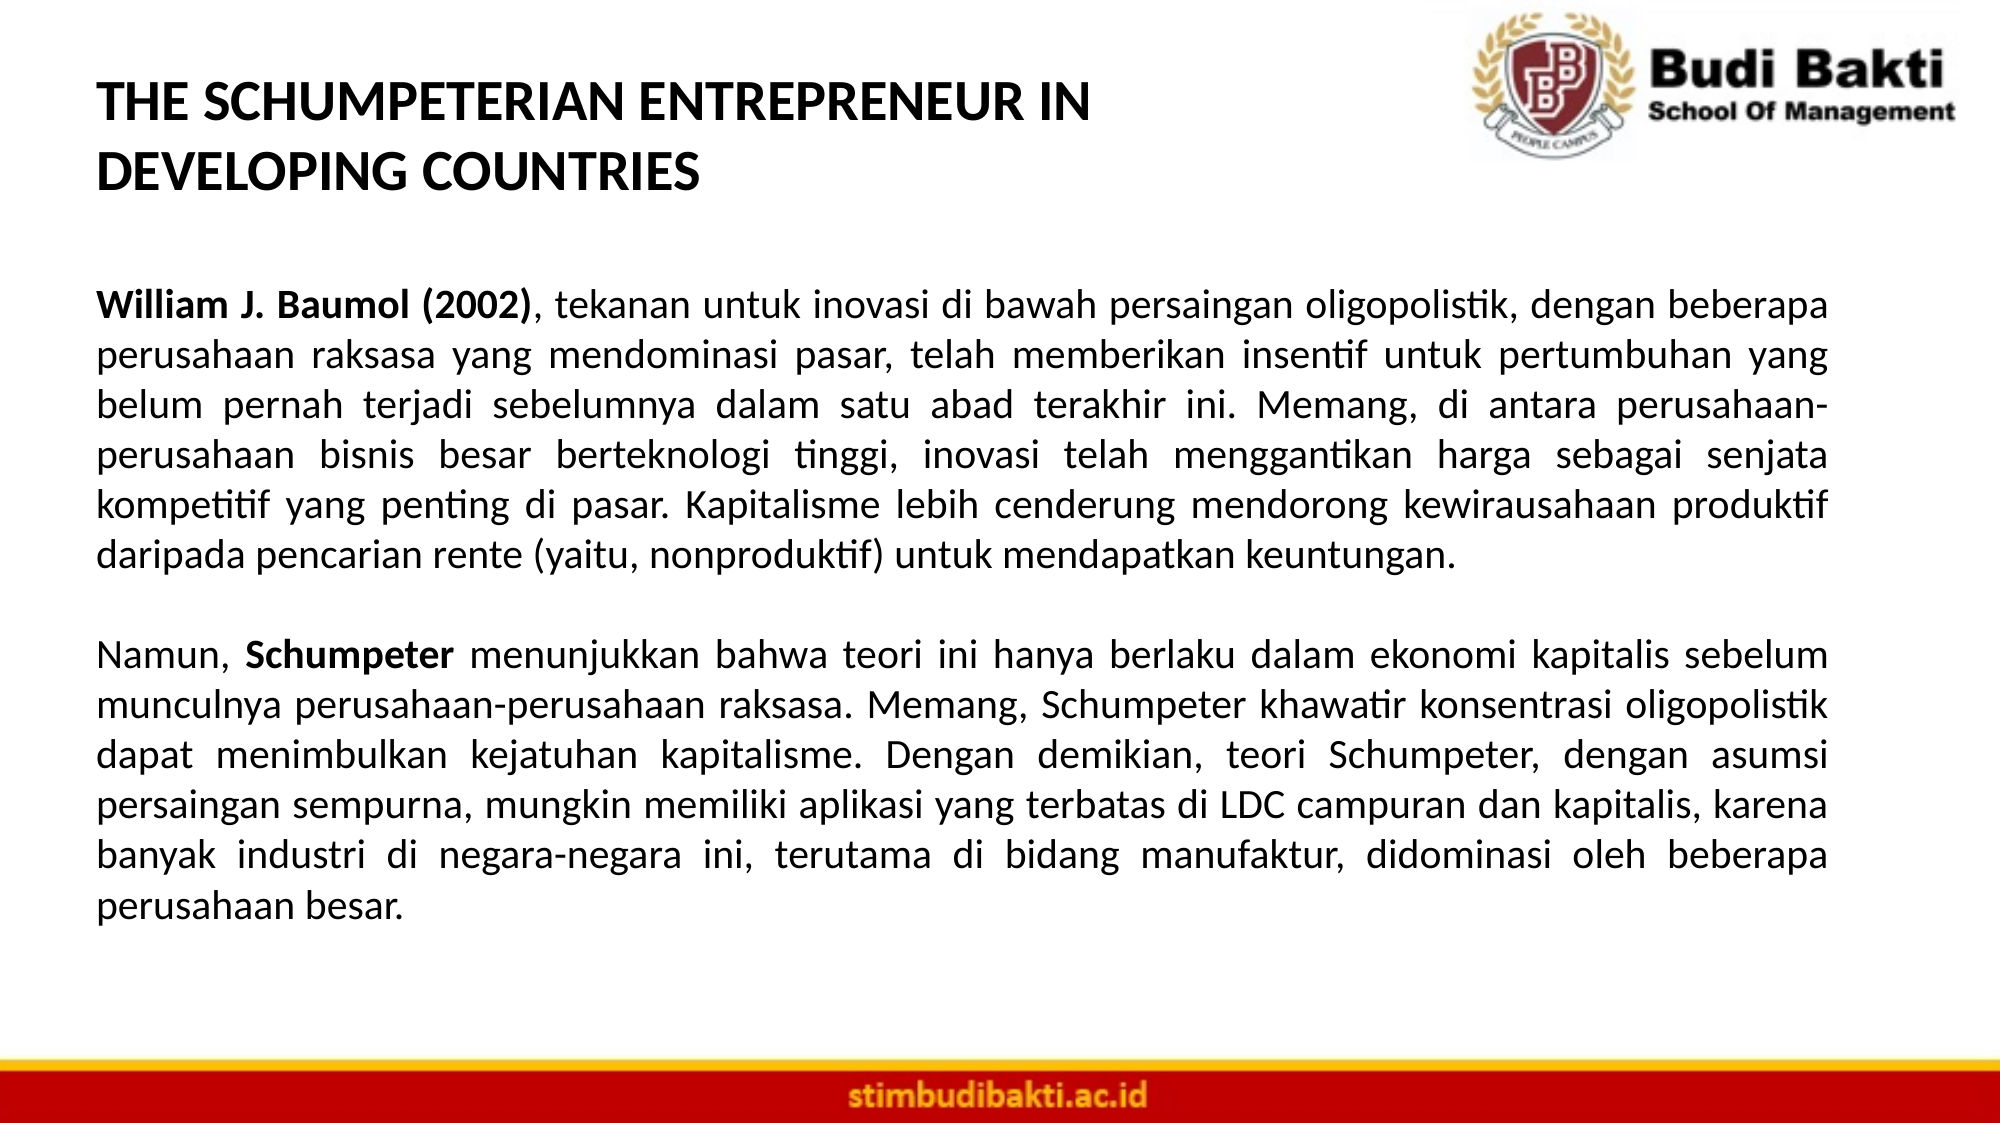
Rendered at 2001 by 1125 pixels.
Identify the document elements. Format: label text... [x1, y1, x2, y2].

text_box THE SCHUMPETERIAN ENTREPRENEUR IN DEVELOPING COUNTRIES [81, 54, 1118, 210]
picture [1424, 0, 1960, 218]
text_box William J. Baumol (2002), tekanan untuk inovasi di bawah persaingan oligopolistik, dengan beberapa perusahaan raksasa yang mendominasi pasar, telah memberikan insentif untuk pertumbuhan yang belum pernah terjadi sebelumnya dalam satu abad terakhir ini. Memang, di antara perusahaan-perusahaan bisnis besar berteknologi tinggi, inovasi telah menggantikan harga sebagai senjata kompetitif yang penting di pasar. Kapitalisme lebih cenderung mendorong kewirausahaan produktif daripada pencarian rente (yaitu, nonproduktif) untuk mendapatkan keuntungan. Namun, Schumpeter menunjukkan bahwa teori ini hanya berlaku dalam ekonomi kapitalis sebelum munculnya perusahaan-perusahaan raksasa. Memang, Schumpeter khawatir konsentrasi oligopolistik dapat menimbulkan kejatuhan kapitalisme. Dengan demikian, teori Schumpeter, dengan asumsi persaingan sempurna, mungkin memiliki aplikasi yang terbatas di LDC campuran dan kapitalis, karena banyak industri di negara-negara ini, terutama di bidang manufaktur, didominasi oleh beberapa perusahaan besar. [81, 269, 1845, 935]
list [0, 1049, 2000, 1123]
